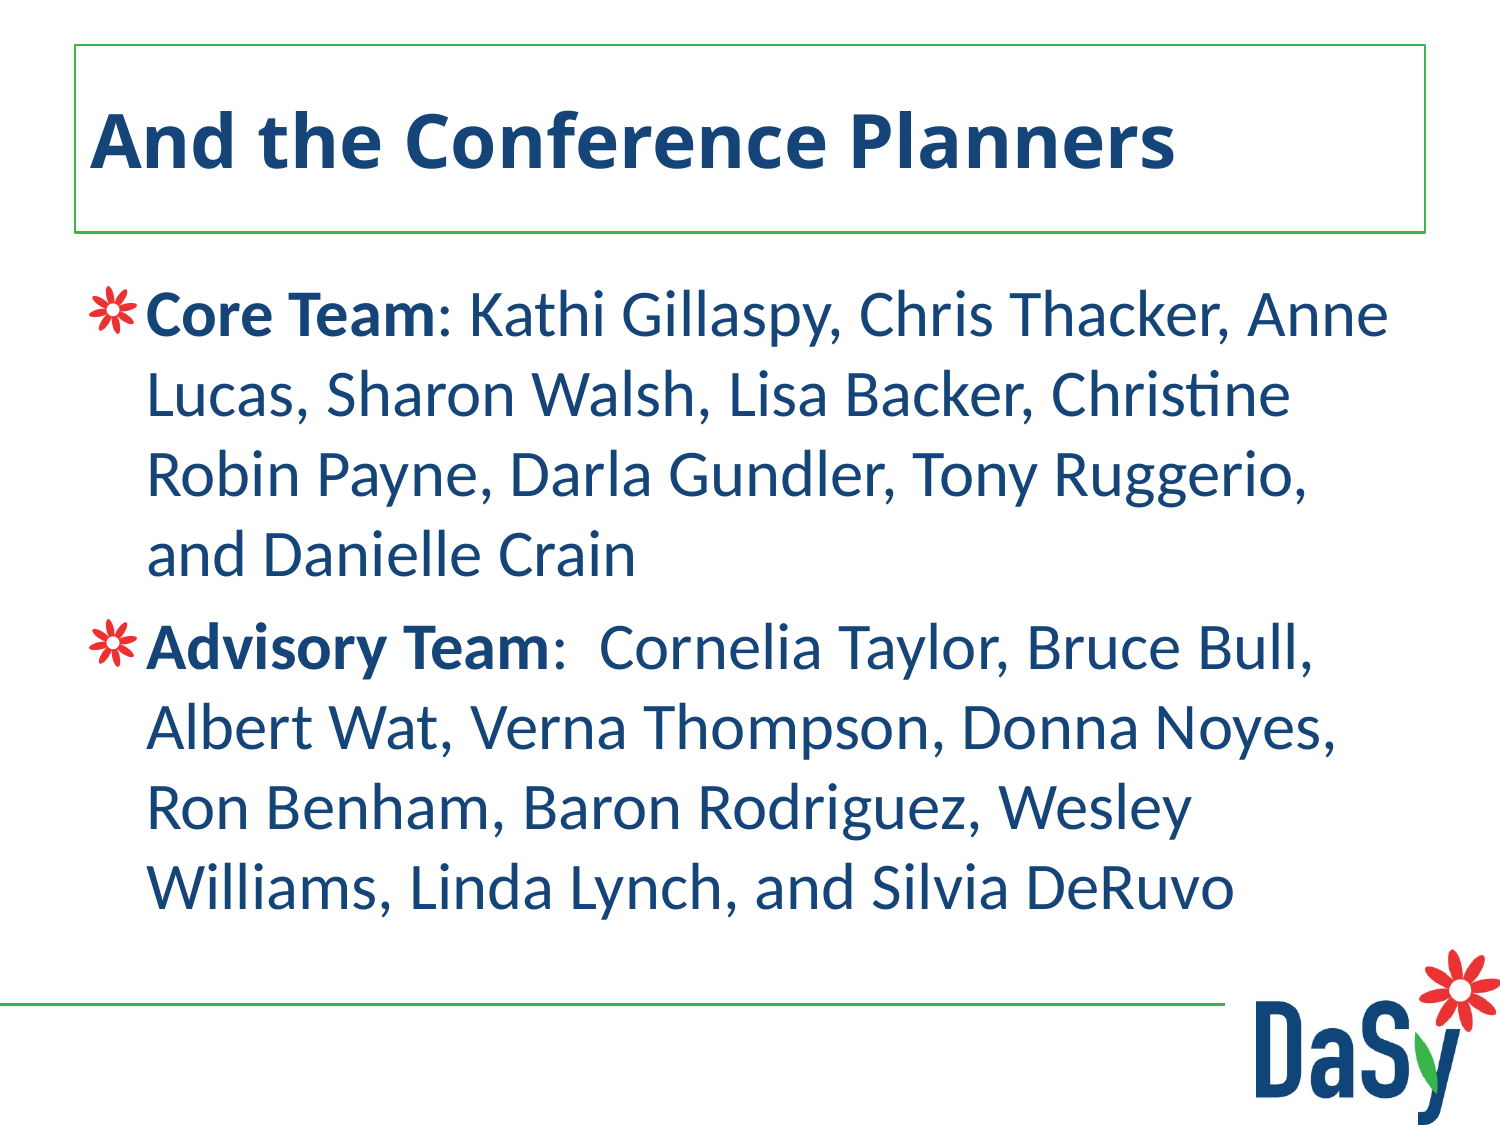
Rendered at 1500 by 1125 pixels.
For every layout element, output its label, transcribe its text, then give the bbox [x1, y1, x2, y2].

picture [89, 286, 137, 334]
picture [1256, 949, 1500, 1125]
title And the Conference Planners [74, 44, 1426, 234]
list Core Team: Kathi Gillaspy, Chris Thacker, Anne Lucas, Sharon Walsh, Lisa Backer, Christine Robin Payne, Darla Gundler, Tony Ruggerio, and Danielle Crain Advisory Team: Cornelia Taylor, Bruce Bull, Albert Wat, Verna Thompson, Donna Noyes, Ron Benham, Baron Rodriguez, Wesley Williams, Linda Lynch, and Silvia DeRuvo [75, 262, 1425, 925]
picture [89, 619, 137, 667]
